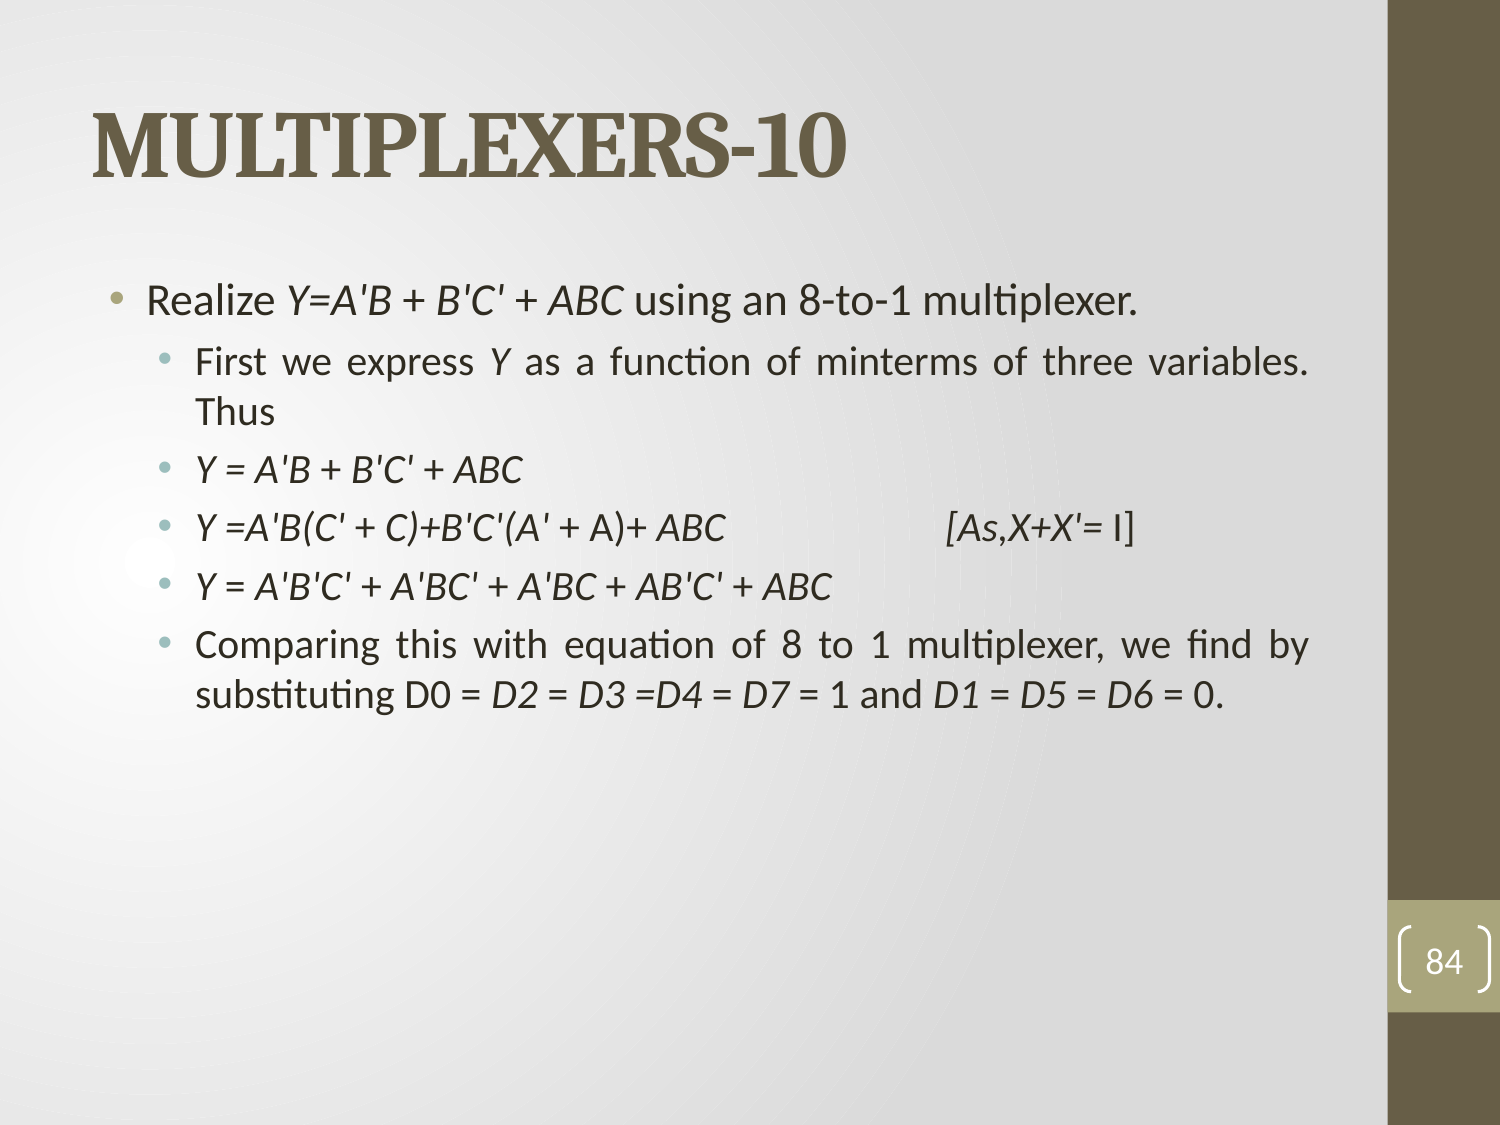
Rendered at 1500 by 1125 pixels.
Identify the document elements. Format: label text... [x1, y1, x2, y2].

slide_number 84 [1397, 925, 1492, 994]
title MULTIPLEXERS-10 [75, 45, 1325, 233]
list Realize Y=A'B + B'C' + ABC using an 8-to-1 multiplexer. First we express Y as a function of minterms of three variables. Thus Y = A'B + B'C' + ABC Y =A'B(C' + C)+B'C'(A' + A)+ ABC [As,X+X'= I] Y = A'B'C' + A'BC' + A'BC + AB'C' + ABC Comparing this with equation of 8 to 1 multiplexer, we find by substituting D0 = D2 = D3 =D4 = D7 = 1 and D1 = D5 = D6 = 0. [75, 262, 1325, 1050]
